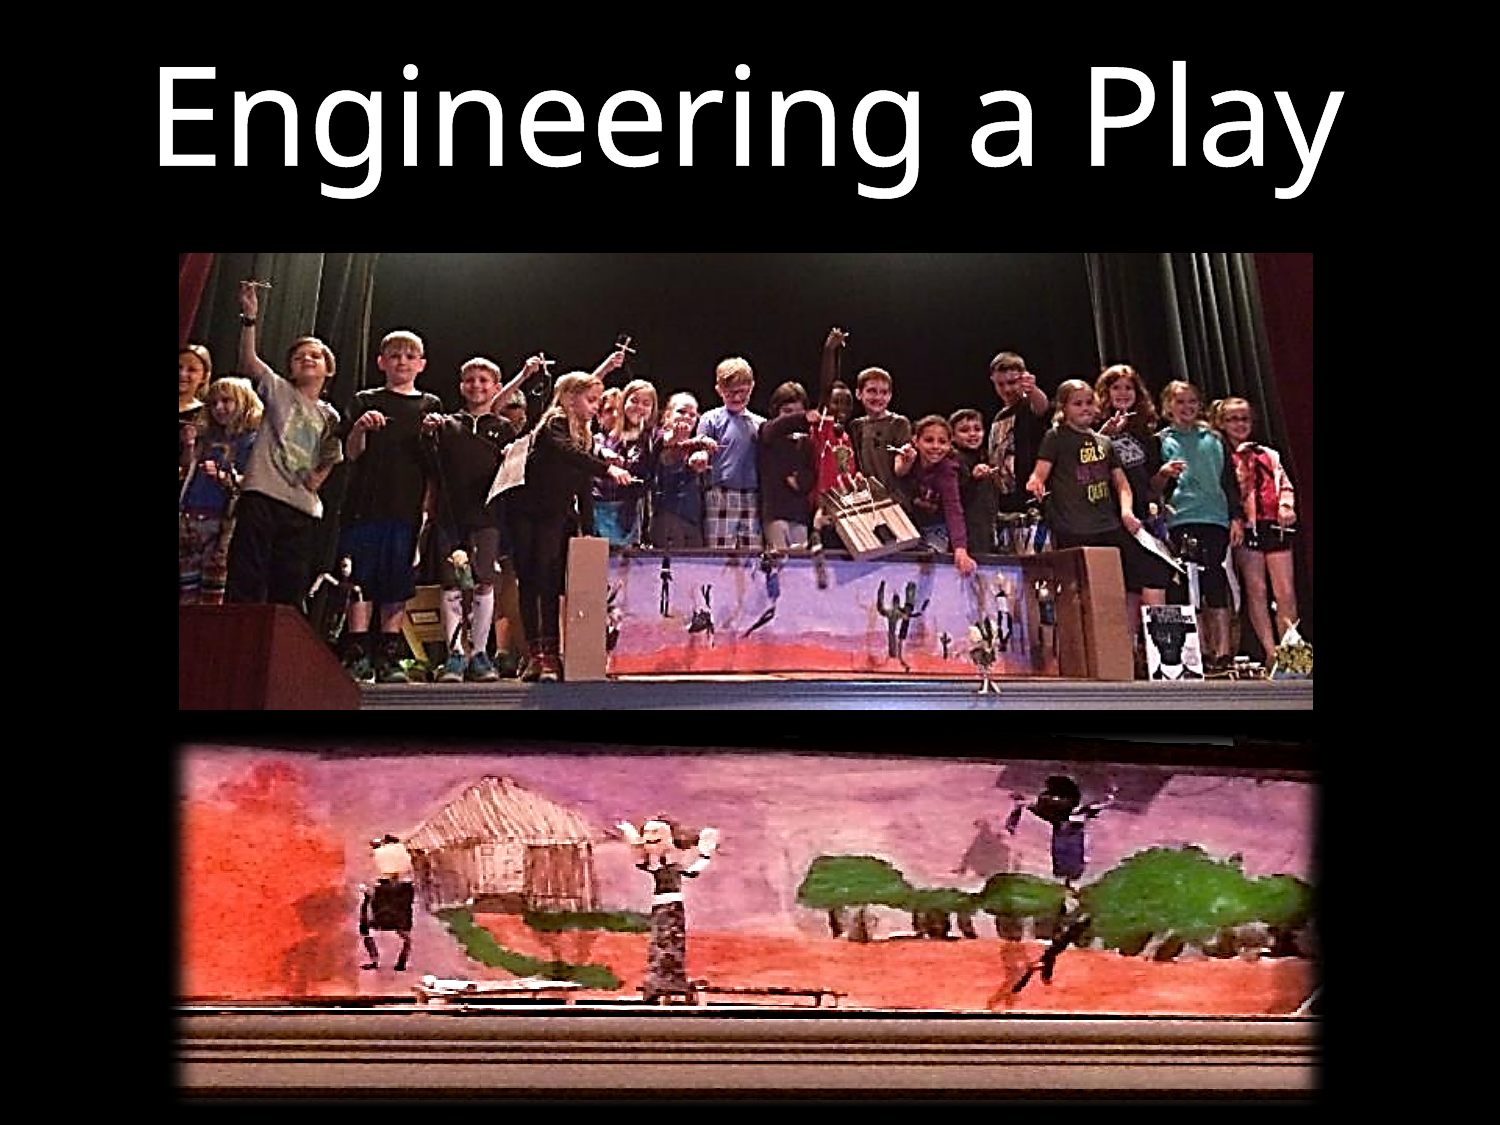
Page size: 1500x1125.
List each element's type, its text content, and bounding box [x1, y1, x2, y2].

title Engineering a Play [108, 0, 1384, 232]
picture [178, 253, 1314, 711]
picture [167, 732, 1325, 1107]
